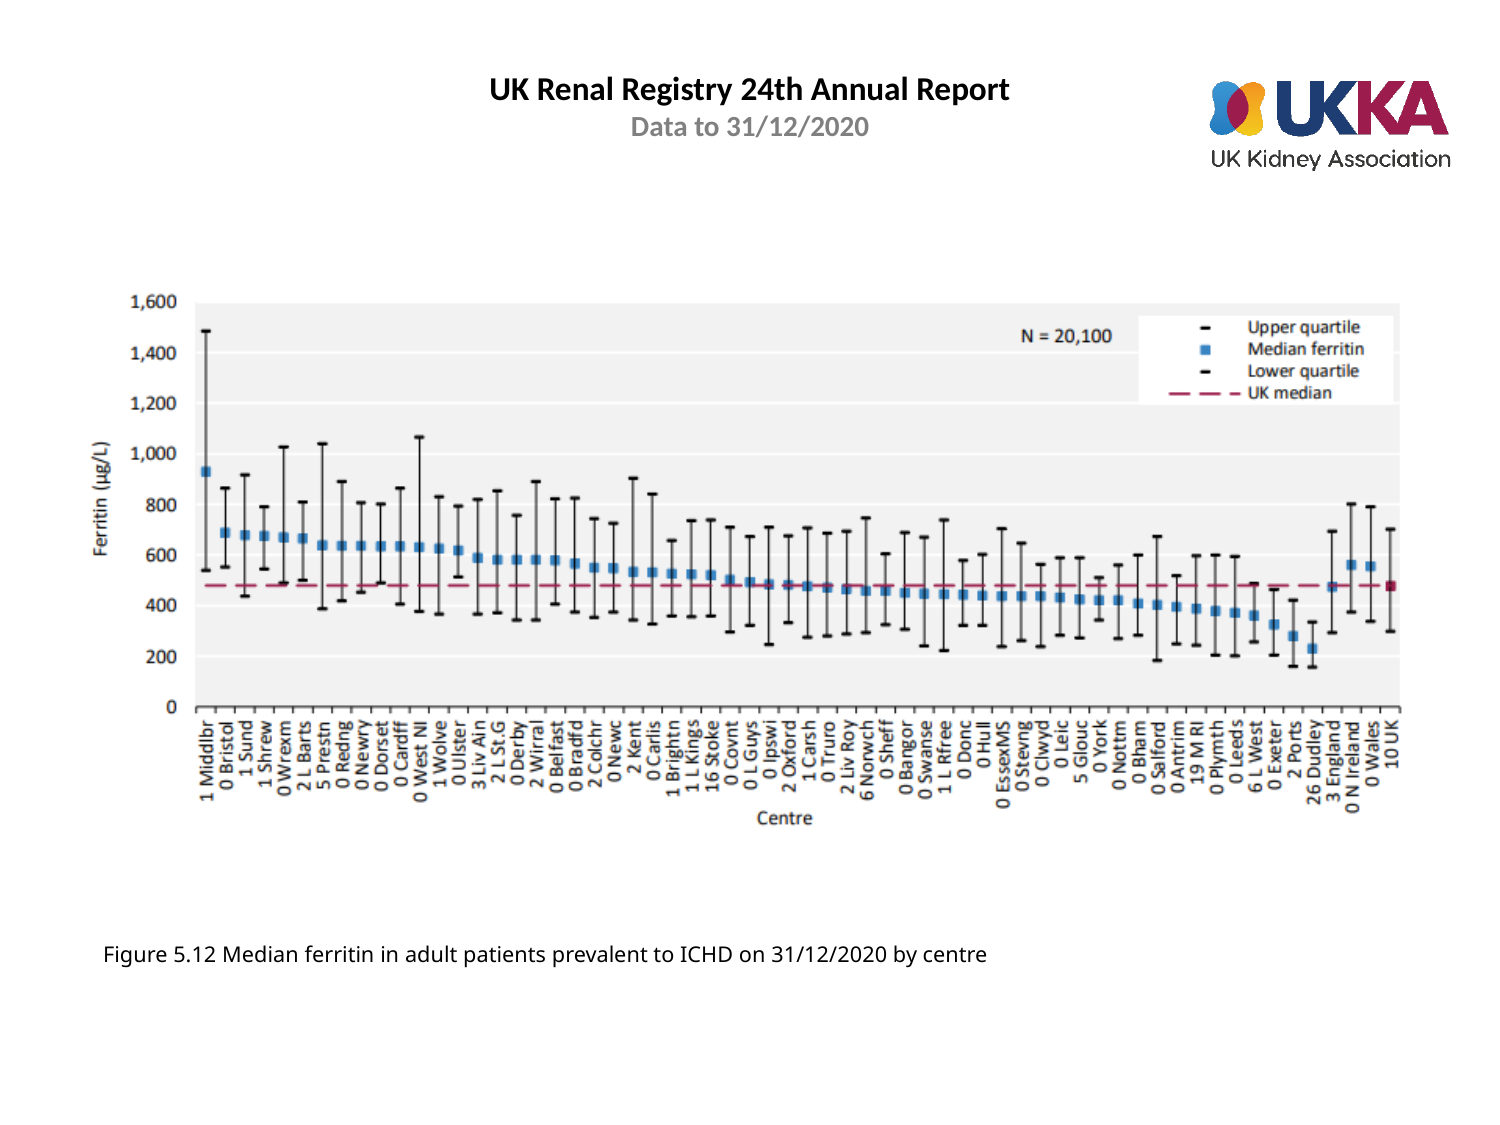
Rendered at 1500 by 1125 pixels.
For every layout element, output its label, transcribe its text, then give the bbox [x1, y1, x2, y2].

picture [78, 280, 1422, 845]
text_box UK Renal Registry 24th Annual Report Data to 31/12/2020 [466, 63, 1034, 147]
picture [1196, 61, 1459, 185]
text_box Figure 5.12 Median ferritin in adult patients prevalent to ICHD on 31/12/2020 by centre [88, 928, 1164, 1014]
